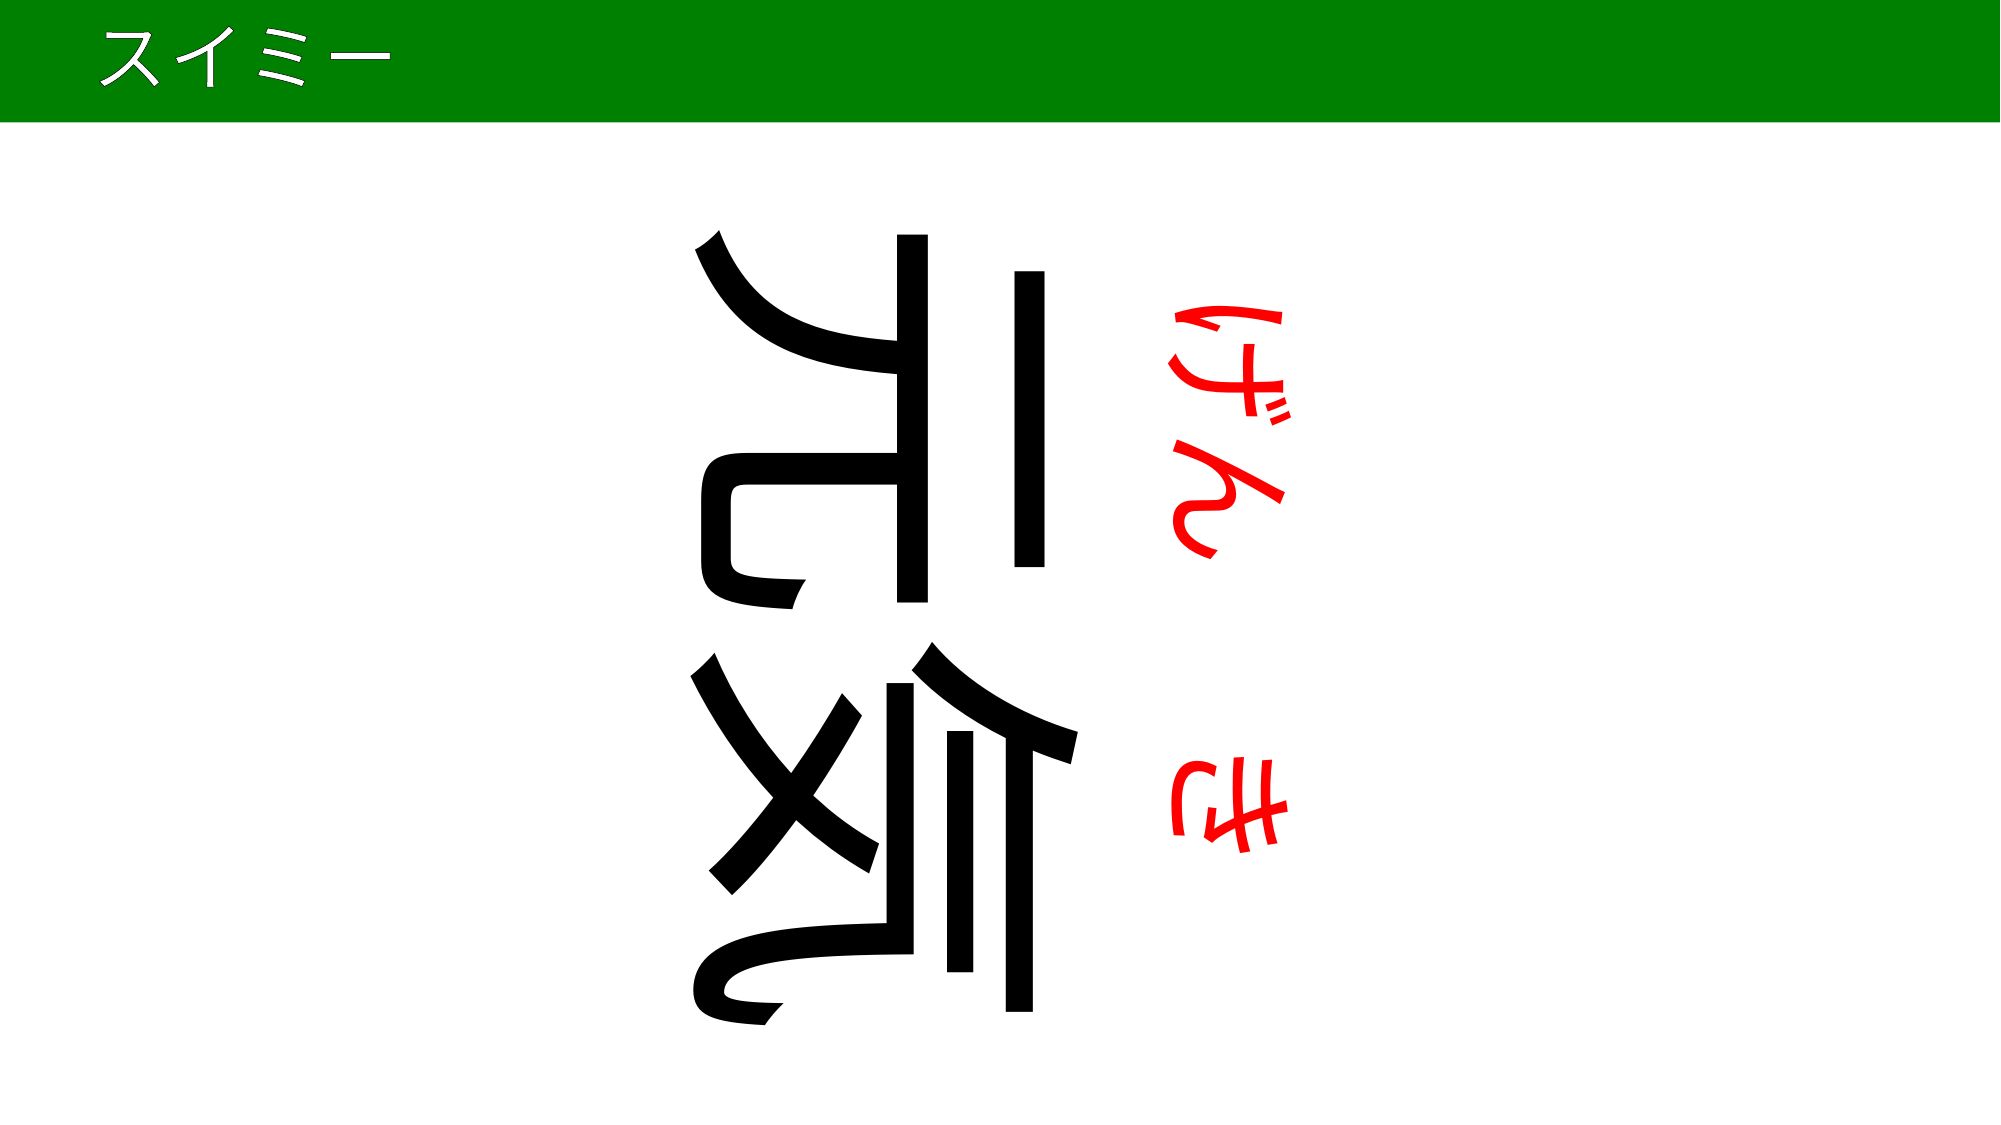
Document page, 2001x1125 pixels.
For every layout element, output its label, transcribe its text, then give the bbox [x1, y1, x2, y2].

title スイミー [0, 0, 1712, 123]
text_box げん き [1152, 277, 1323, 918]
text_box 元気 [616, 195, 1152, 1125]
slide_number 57 [1712, 0, 2000, 123]
